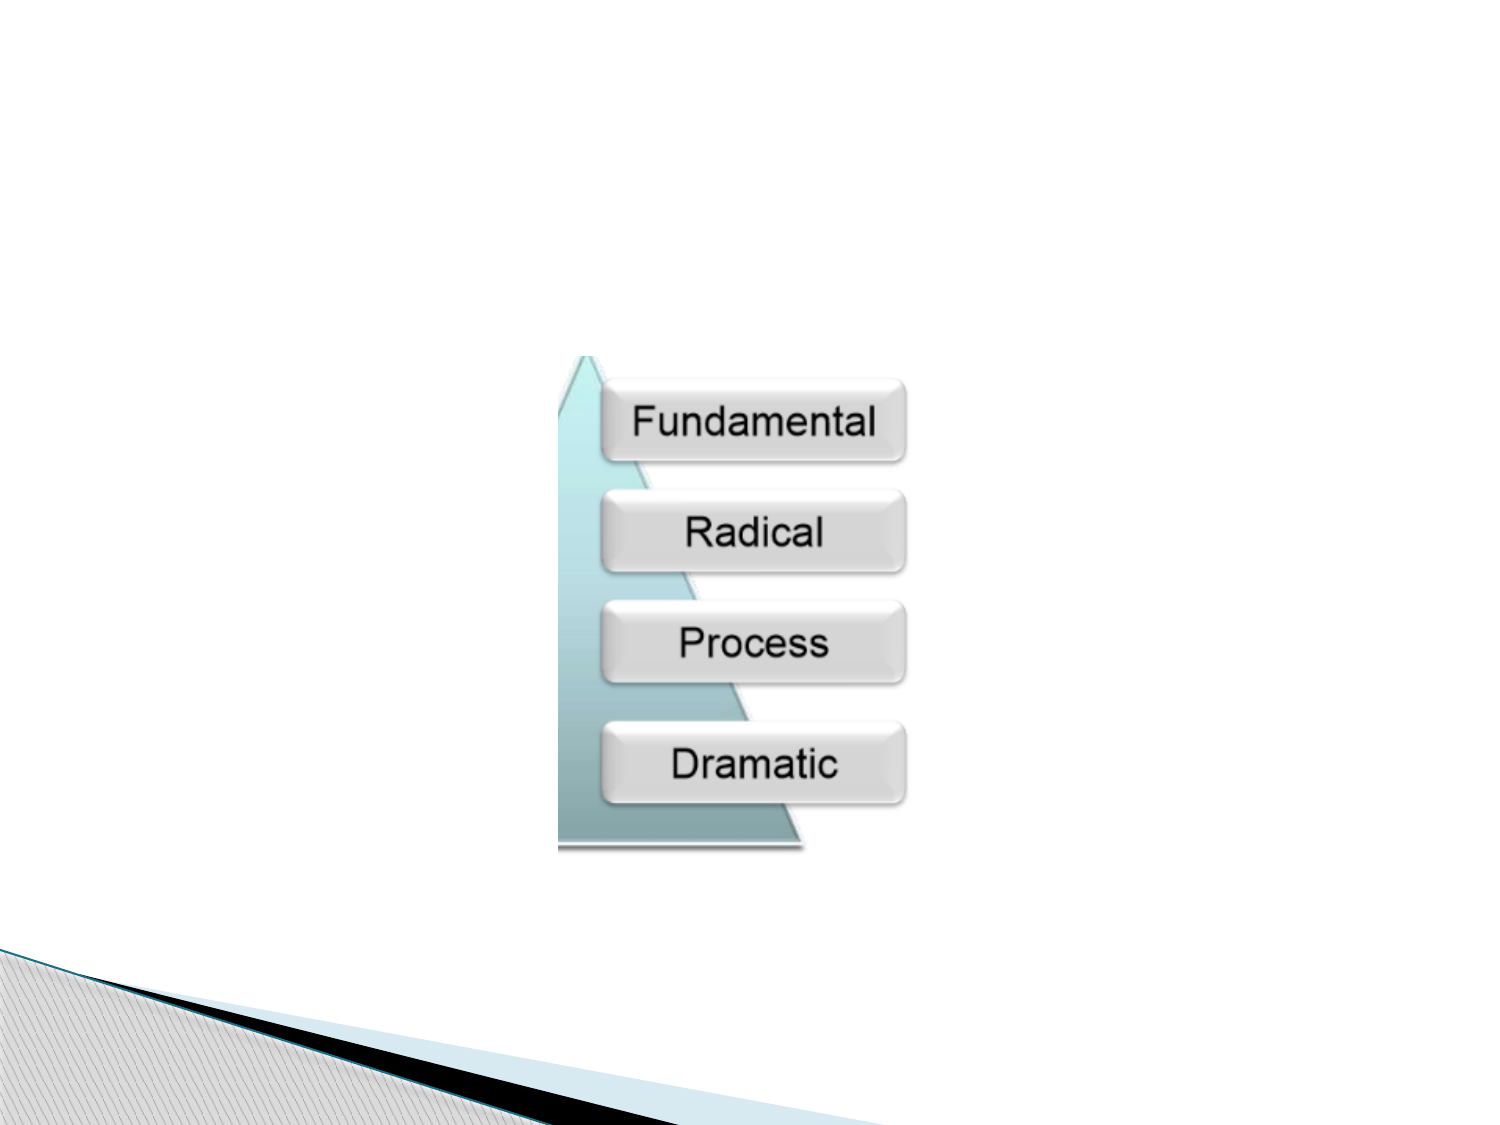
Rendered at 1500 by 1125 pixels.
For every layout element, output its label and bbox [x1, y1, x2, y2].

list [558, 356, 942, 873]
